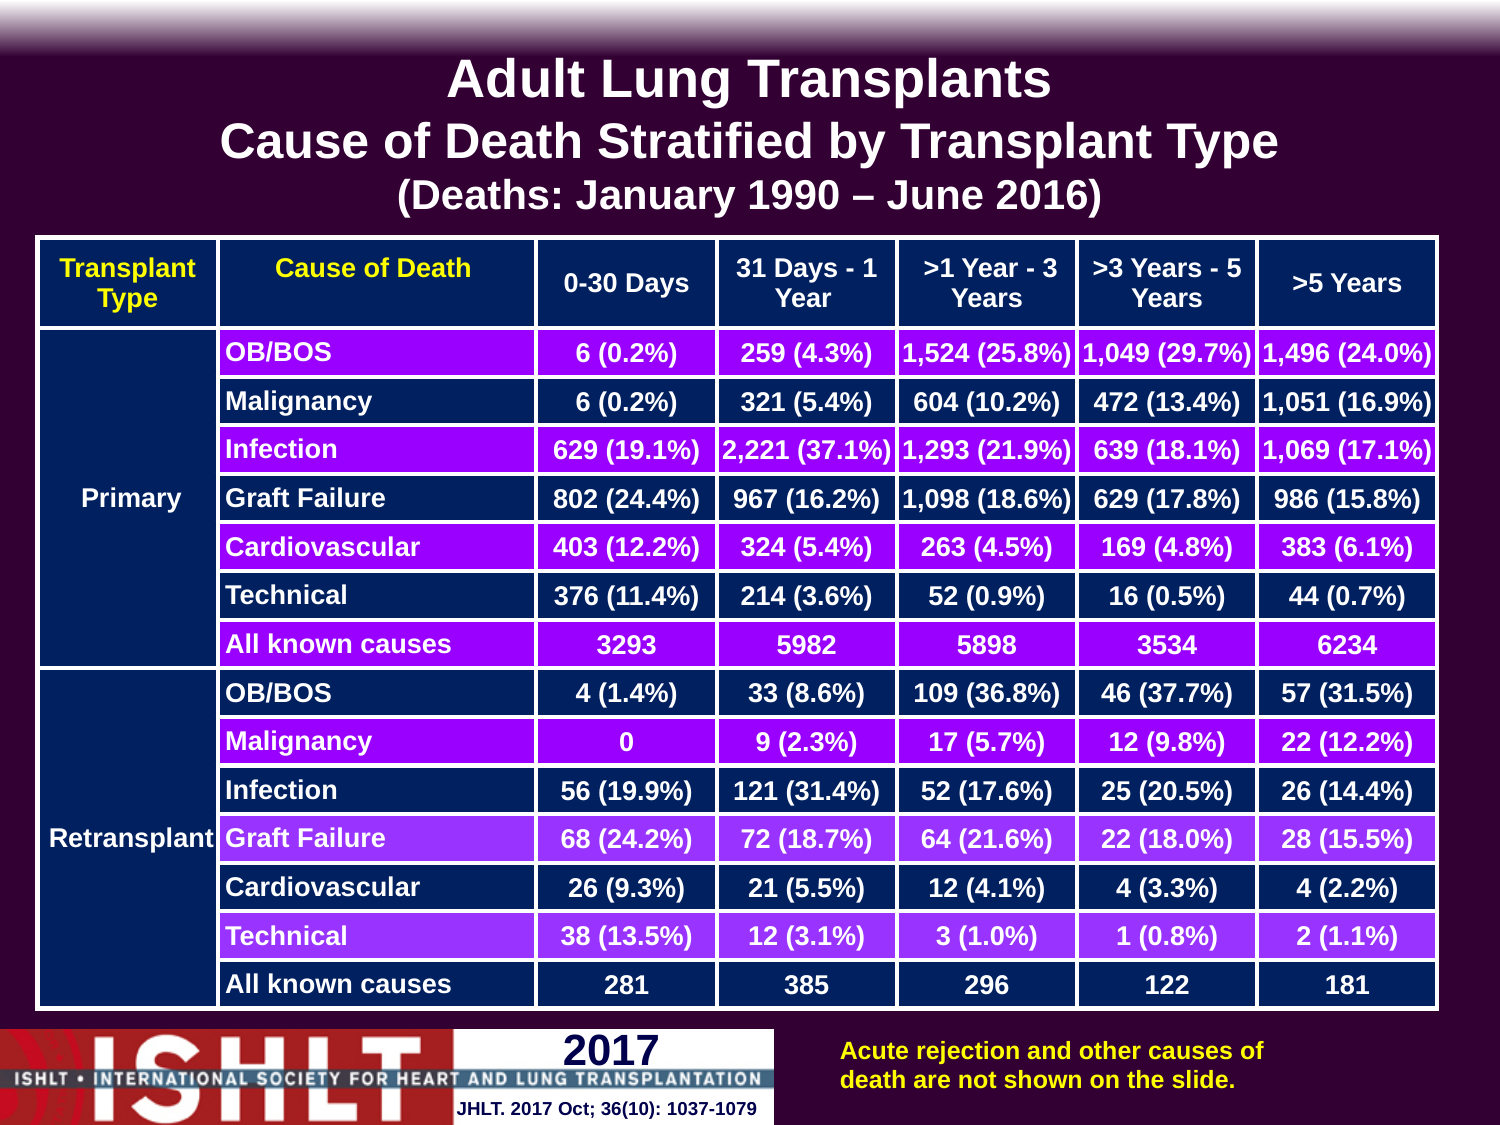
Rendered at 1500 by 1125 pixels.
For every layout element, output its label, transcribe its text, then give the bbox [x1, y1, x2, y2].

table_cell 383 (6.1%) [1259, 524, 1435, 569]
table_cell 1,496 (24.0%) [1259, 330, 1435, 375]
table_cell 639 (18.1%) [1079, 427, 1255, 472]
table_cell 263 (4.5%) [899, 524, 1075, 569]
table_cell 22 (12.2%) [1259, 719, 1435, 763]
text_box Adult Lung Transplants Cause of Death Stratified by Transplant Type [0, 36, 1500, 225]
table_header Transplant Type [40, 240, 216, 326]
table_cell 472 (13.4%) [1079, 379, 1255, 423]
table_cell 3 (1.0%) [899, 913, 1075, 958]
table_cell Technical [220, 913, 534, 958]
table_cell 6 (0.2%) [538, 379, 715, 423]
table_cell All known causes [220, 962, 534, 1006]
table_cell 4 (3.3%) [1079, 865, 1255, 909]
table_cell Malignancy [220, 379, 534, 423]
table_cell 28 (15.5%) [1259, 816, 1435, 861]
table_cell 12 (9.8%) [1079, 719, 1255, 763]
table_cell 26 (9.3%) [538, 865, 715, 909]
table_cell 376 (11.4%) [538, 573, 715, 618]
table_cell 12 (4.1%) [899, 865, 1075, 909]
table_cell 181 [1259, 962, 1435, 1006]
table_cell 44 (0.7%) [1259, 573, 1435, 618]
text_box (Deaths: January 1990 – June 2016) [331, 160, 1169, 225]
table_cell Cardiovascular [220, 865, 534, 909]
table_cell 1,051 (16.9%) [1259, 379, 1435, 423]
table_cell 6 (0.2%) [538, 330, 715, 375]
table_cell 2 (1.1%) [1259, 913, 1435, 958]
table_cell 2,221 (37.1%) [719, 427, 895, 472]
table_header 0-30 Days [538, 240, 715, 326]
table_cell 0 [538, 719, 715, 763]
table_cell Primary [40, 330, 216, 666]
table_cell 122 [1079, 962, 1255, 1006]
table_cell 52 (0.9%) [899, 573, 1075, 618]
table_cell 324 (5.4%) [719, 524, 895, 569]
table_header >5 Years [1259, 240, 1435, 326]
table_cell 629 (19.1%) [538, 427, 715, 472]
table_cell 1,293 (21.9%) [899, 427, 1075, 472]
table_cell 16 (0.5%) [1079, 573, 1255, 618]
table_header >1 Year - 3 Years [899, 240, 1075, 326]
table_cell 17 (5.7%) [899, 719, 1075, 763]
table_cell 986 (15.8%) [1259, 476, 1435, 520]
table_cell 9 (2.3%) [719, 719, 895, 763]
table_cell 214 (3.6%) [719, 573, 895, 618]
table_cell Retransplant [40, 670, 216, 1006]
table_cell 629 (17.8%) [1079, 476, 1255, 520]
table_cell 385 [719, 962, 895, 1006]
table_cell 403 (12.2%) [538, 524, 715, 569]
table_cell Malignancy [220, 719, 534, 763]
table_cell 5898 [899, 622, 1075, 666]
text_box Acute rejection and other causes of death are not shown on the slide. [824, 1026, 1338, 1102]
table_cell 967 (16.2%) [719, 476, 895, 520]
table_cell OB/BOS [220, 670, 534, 715]
table_cell 1,524 (25.8%) [899, 330, 1075, 375]
table_cell 6234 [1259, 622, 1435, 666]
table_cell 4 (2.2%) [1259, 865, 1435, 909]
table_cell 22 (18.0%) [1079, 816, 1255, 861]
table_cell 3293 [538, 622, 715, 666]
table_cell 1,098 (18.6%) [899, 476, 1075, 520]
table_cell 296 [899, 962, 1075, 1006]
table_cell 4 (1.4%) [538, 670, 715, 715]
table_cell 3534 [1079, 622, 1255, 666]
table_cell 25 (20.5%) [1079, 768, 1255, 812]
table_cell 33 (8.6%) [719, 670, 895, 715]
table_cell 1,069 (17.1%) [1259, 427, 1435, 472]
table_cell 604 (10.2%) [899, 379, 1075, 423]
table_cell 68 (24.2%) [538, 816, 715, 861]
table_header >3 Years - 5 Years [1079, 240, 1255, 326]
table_cell 1,049 (29.7%) [1079, 330, 1255, 375]
table_cell 281 [538, 962, 715, 1006]
table_cell 72 (18.7%) [719, 816, 895, 861]
table_cell 169 (4.8%) [1079, 524, 1255, 569]
table_cell 5982 [719, 622, 895, 666]
table_cell All known causes [220, 622, 534, 666]
table_cell OB/BOS [220, 330, 534, 375]
table_cell 38 (13.5%) [538, 913, 715, 958]
table_cell 802 (24.4%) [538, 476, 715, 520]
table_cell 1 (0.8%) [1079, 913, 1255, 958]
table_cell 26 (14.4%) [1259, 768, 1435, 812]
table_cell 259 (4.3%) [719, 330, 895, 375]
table_cell Cardiovascular [220, 524, 534, 569]
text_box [0, 1013, 774, 1125]
table_cell Graft Failure [220, 476, 534, 520]
table_cell 57 (31.5%) [1259, 670, 1435, 715]
table_cell 321 (5.4%) [719, 379, 895, 423]
table_cell 121 (31.4%) [719, 768, 895, 812]
table_cell Technical [220, 573, 534, 618]
table_cell 56 (19.9%) [538, 768, 715, 812]
table_cell Infection [220, 768, 534, 812]
table_cell 64 (21.6%) [899, 816, 1075, 861]
table_cell Infection [220, 427, 534, 472]
table_cell 12 (3.1%) [719, 913, 895, 958]
table_header 31 Days - 1 Year [719, 240, 895, 326]
table_cell 46 (37.7%) [1079, 670, 1255, 715]
table_header Cause of Death [220, 240, 534, 326]
table_cell 21 (5.5%) [719, 865, 895, 909]
table_cell 109 (36.8%) [899, 670, 1075, 715]
table_cell Graft Failure [220, 816, 534, 861]
table_cell 52 (17.6%) [899, 768, 1075, 812]
